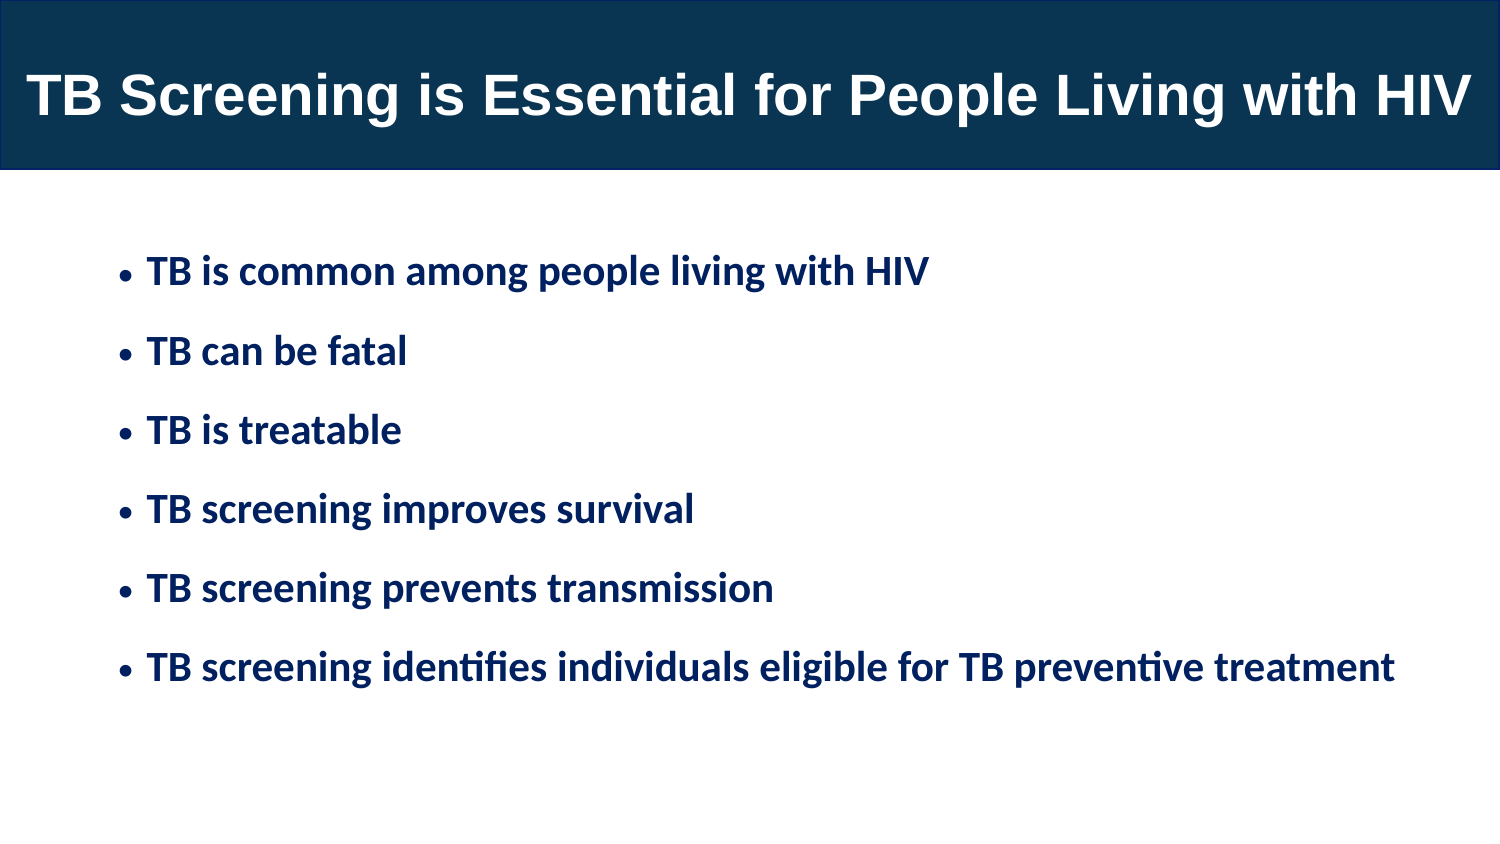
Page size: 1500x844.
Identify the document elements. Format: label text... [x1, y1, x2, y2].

title TB Screening is Essential for People Living with HIV [0, 16, 1500, 180]
list TB is common among people living with HIV TB can be fatal TB is treatable TB screening improves survival TB screening prevents transmission TB screening identifies individuals eligible for TB preventive treatment [103, 224, 1439, 760]
